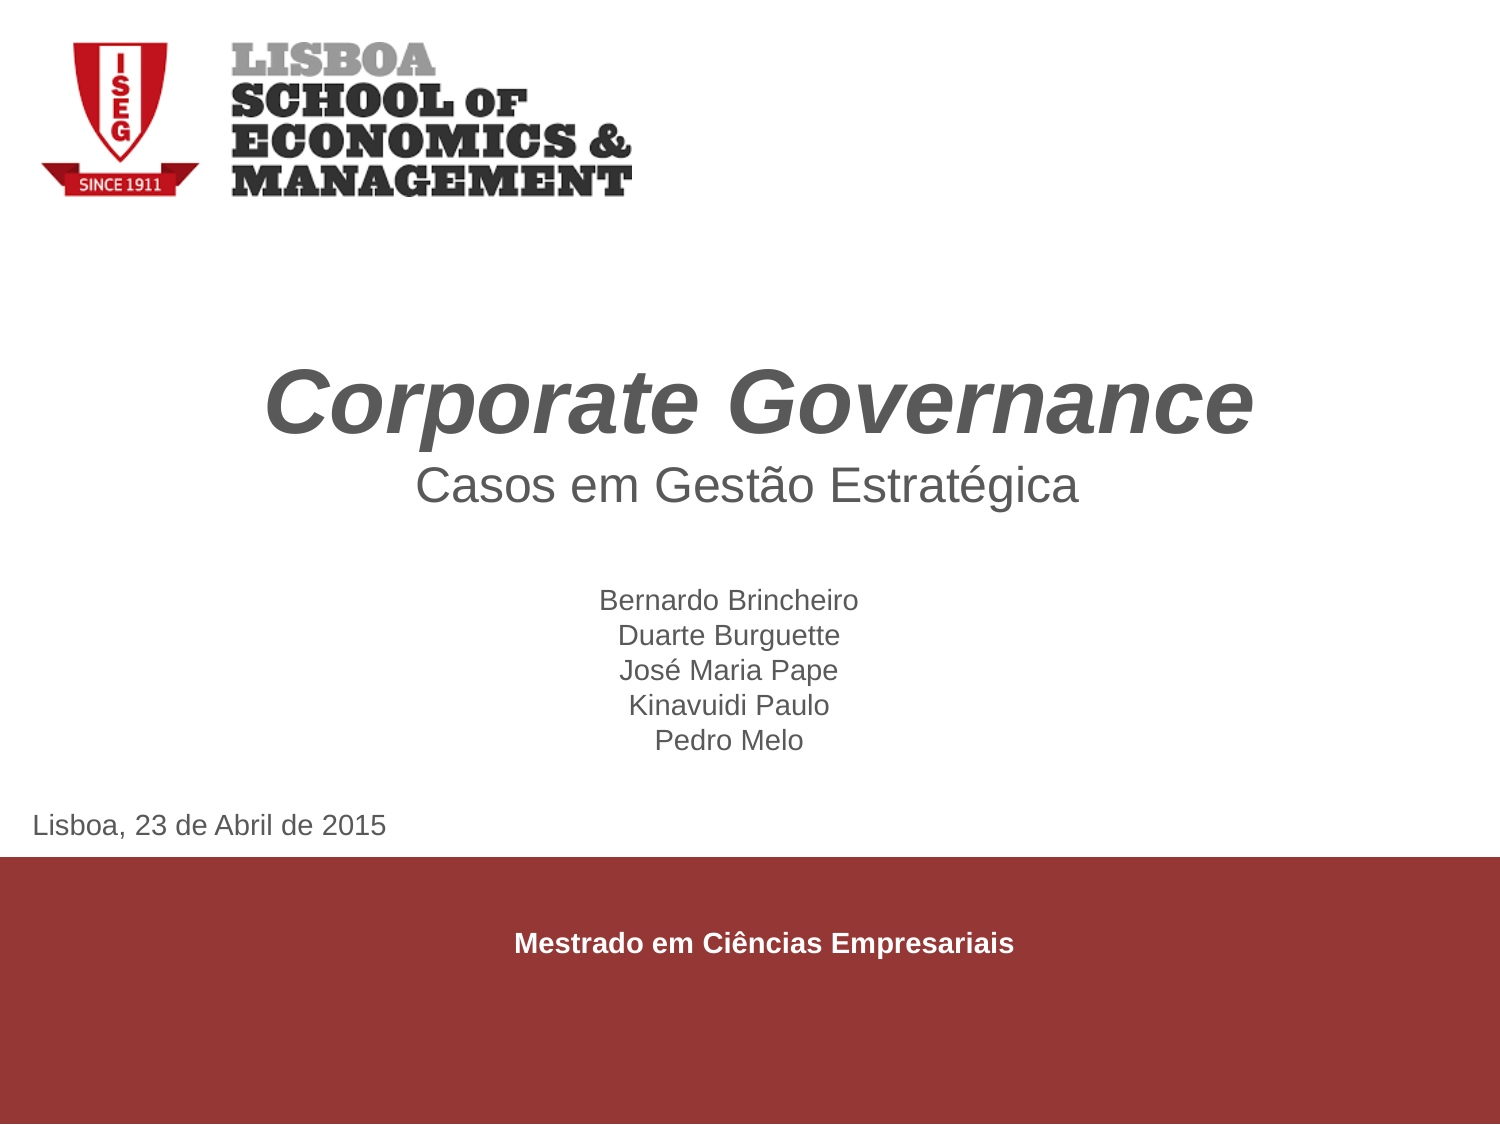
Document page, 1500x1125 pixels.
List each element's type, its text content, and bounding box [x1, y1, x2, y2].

title Corporate Governance Casos em Gestão Estratégica [109, 302, 1385, 622]
text_box [0, 857, 1500, 1124]
picture [41, 42, 633, 197]
text_box Mestrado em Ciências Empresariais [348, 916, 1182, 967]
text_box Lisboa, 23 de Abril de 2015 [17, 798, 499, 894]
text_box Bernardo Brincheiro Duarte Burguette José Maria Pape Kinavuidi Paulo Pedro Melo [497, 537, 962, 801]
